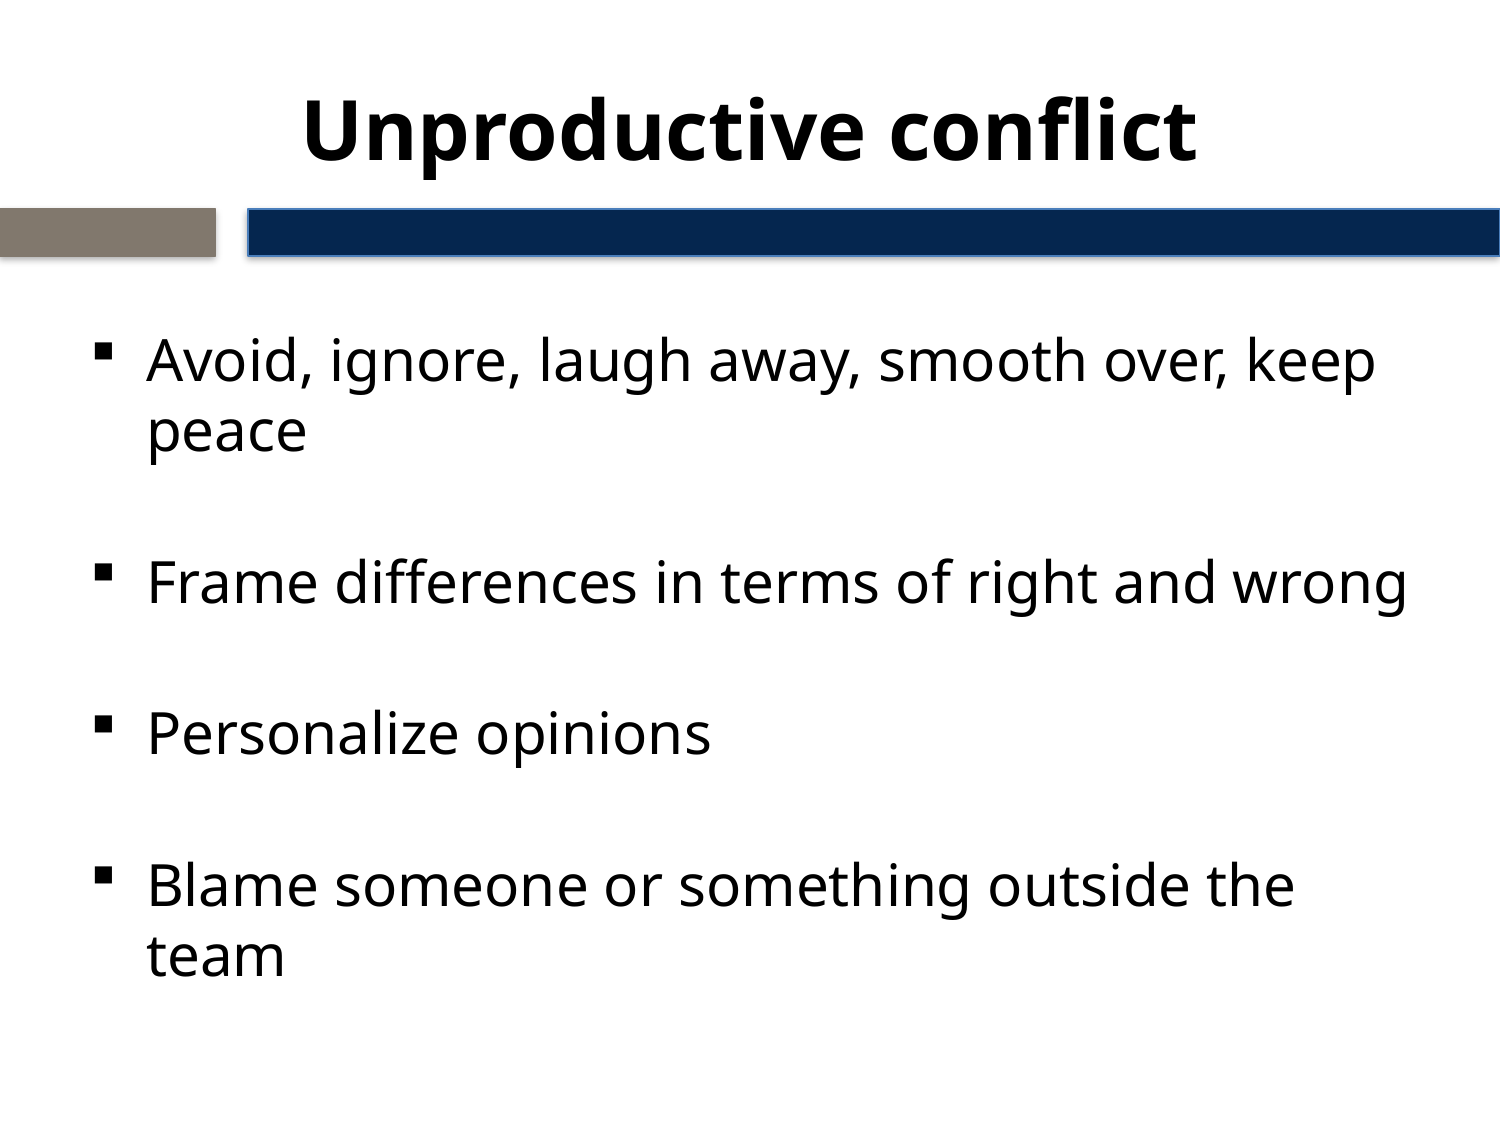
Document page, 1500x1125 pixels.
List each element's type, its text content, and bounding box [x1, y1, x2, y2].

title Unproductive conflict [75, 45, 1425, 210]
list Avoid, ignore, laugh away, smooth over, keep peace Frame differences in terms of right and wrong Personalize opinions Blame someone or something outside the team [75, 316, 1459, 1102]
